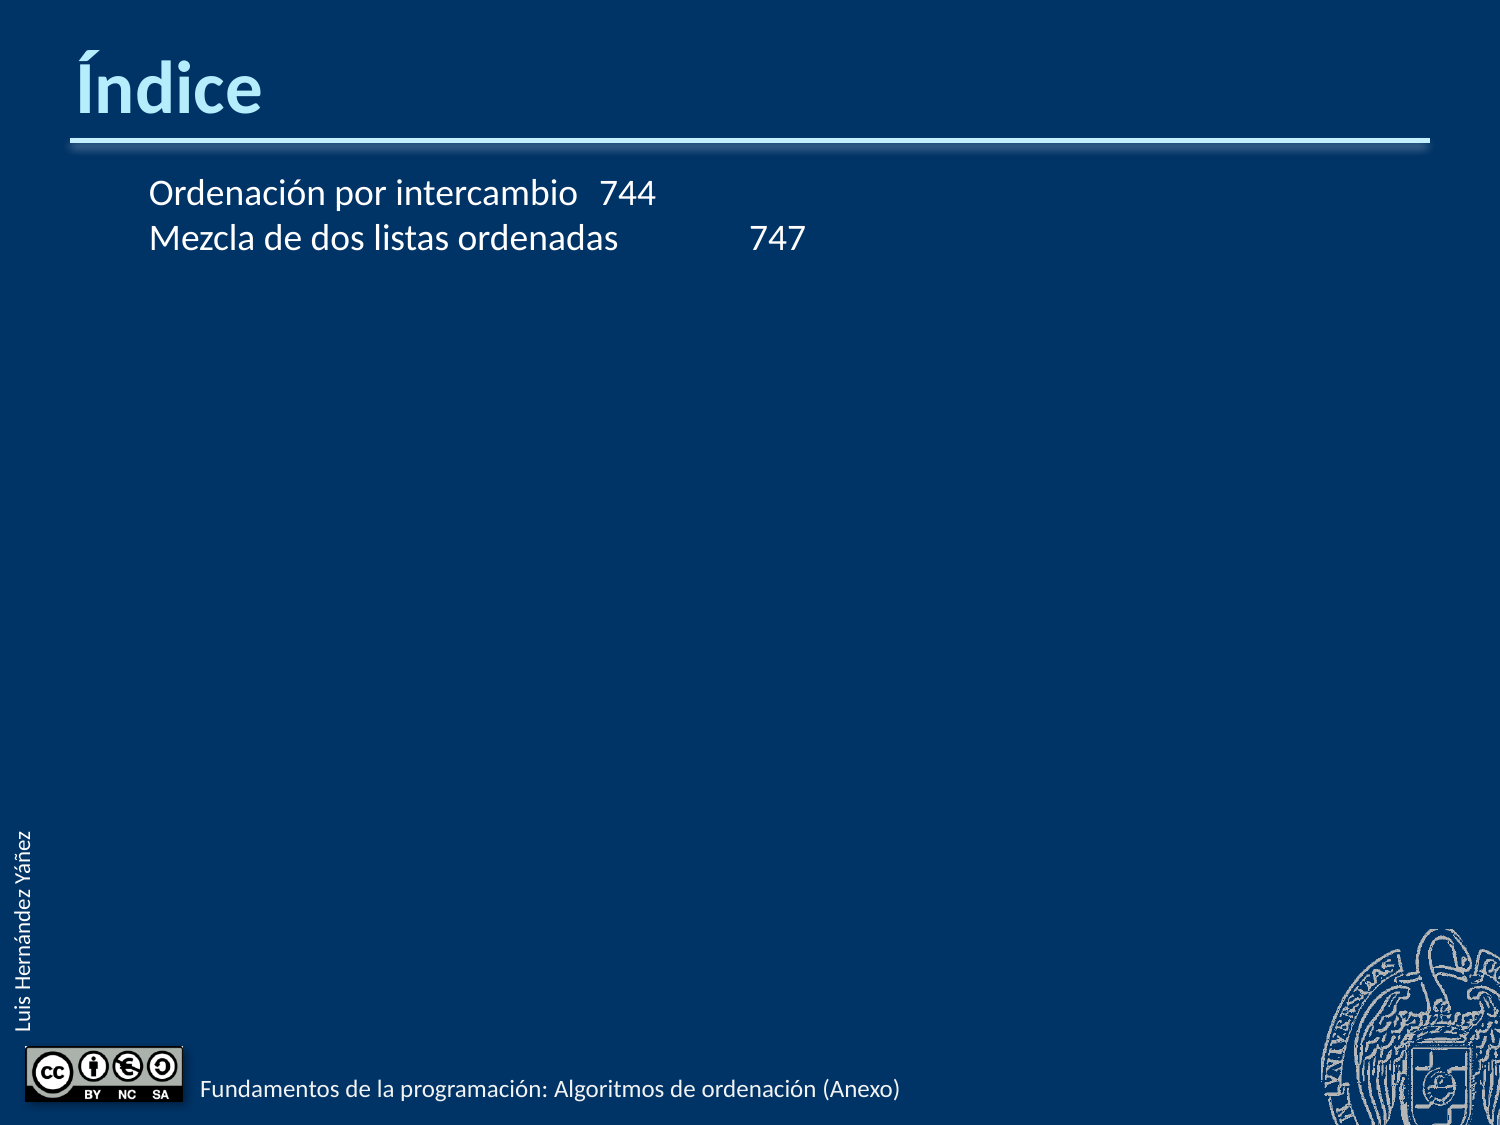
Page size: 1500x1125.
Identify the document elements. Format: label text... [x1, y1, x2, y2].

list Ordenación por intercambio 744 Mezcla de dos listas ordenadas 747 [75, 160, 1306, 1043]
footer Fundamentos de la programación: Algoritmos de ordenación (Anexo) [200, 1043, 1114, 1103]
picture [25, 1046, 183, 1102]
title Índice [75, 46, 1425, 129]
picture [1321, 929, 1500, 1125]
